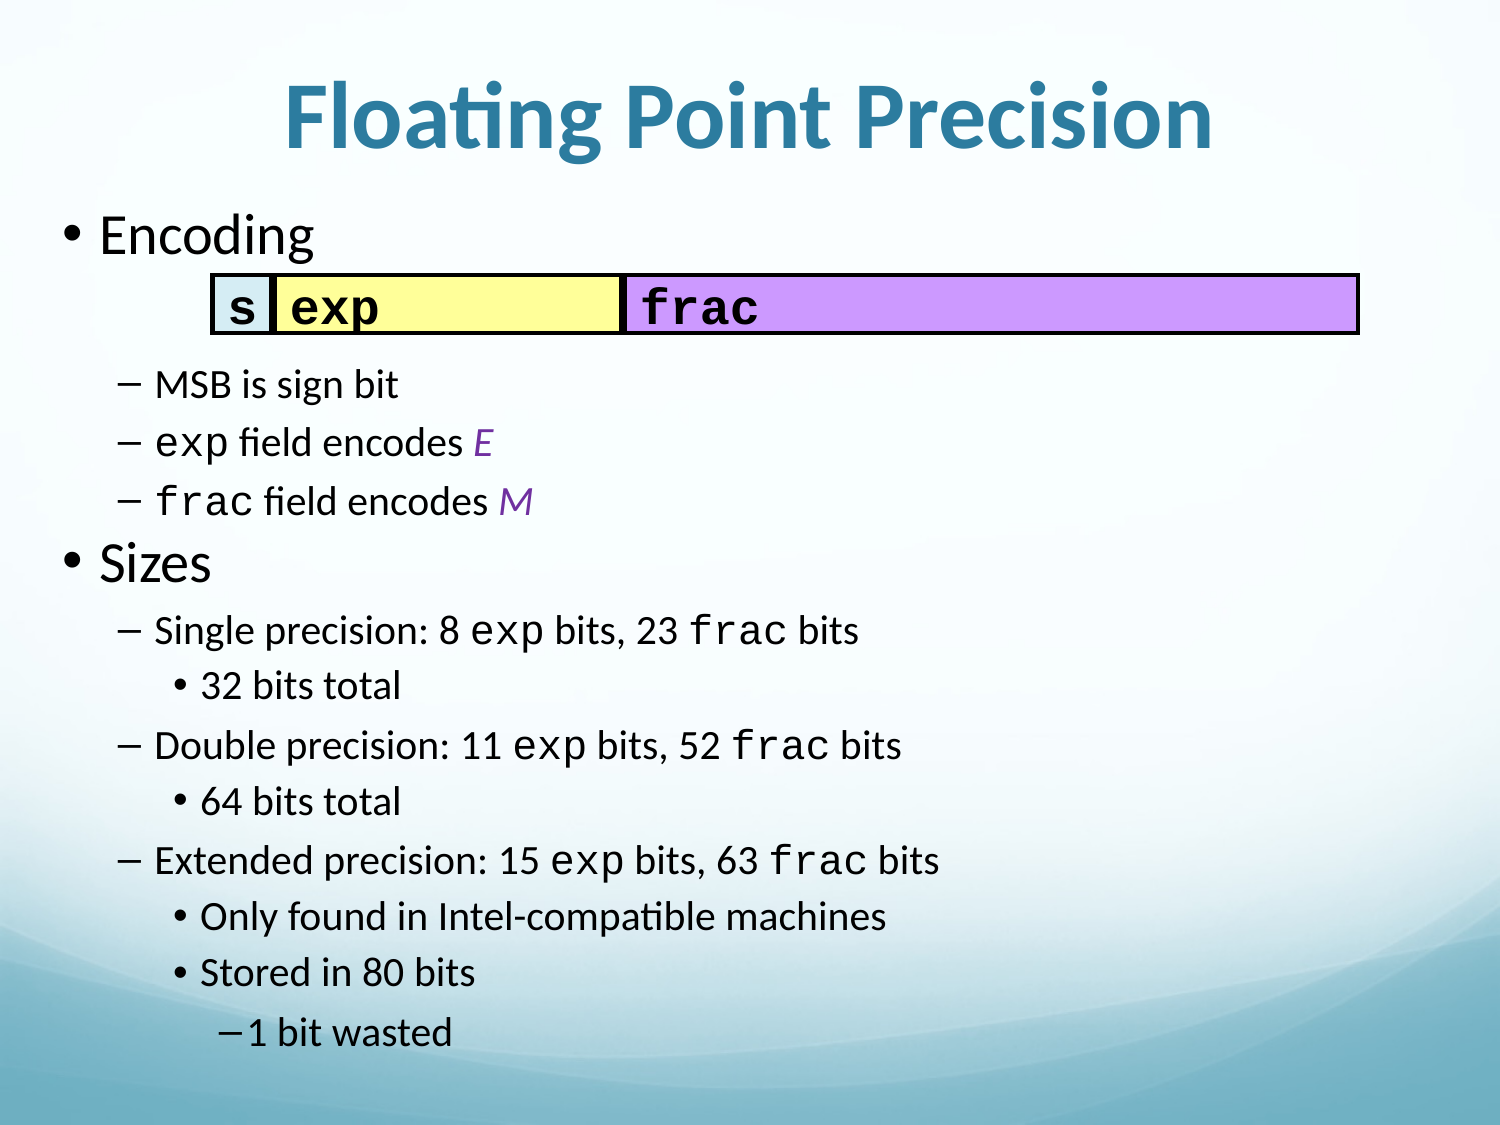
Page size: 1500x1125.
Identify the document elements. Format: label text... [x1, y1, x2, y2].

text_box Encoding MSB is sign bit exp field encodes E frac field encodes M Sizes Single precision: 8 exp bits, 23 frac bits 32 bits total Double precision: 11 exp bits, 52 frac bits 64 bits total Extended precision: 15 exp bits, 63 frac bits Only found in Intel-compatible machines Stored in 80 bits 1 bit wasted [47, 200, 1411, 1058]
picture [0, 0, 1500, 1125]
text_box Floating Point Precision [74, 45, 1425, 233]
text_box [211, 274, 1359, 334]
